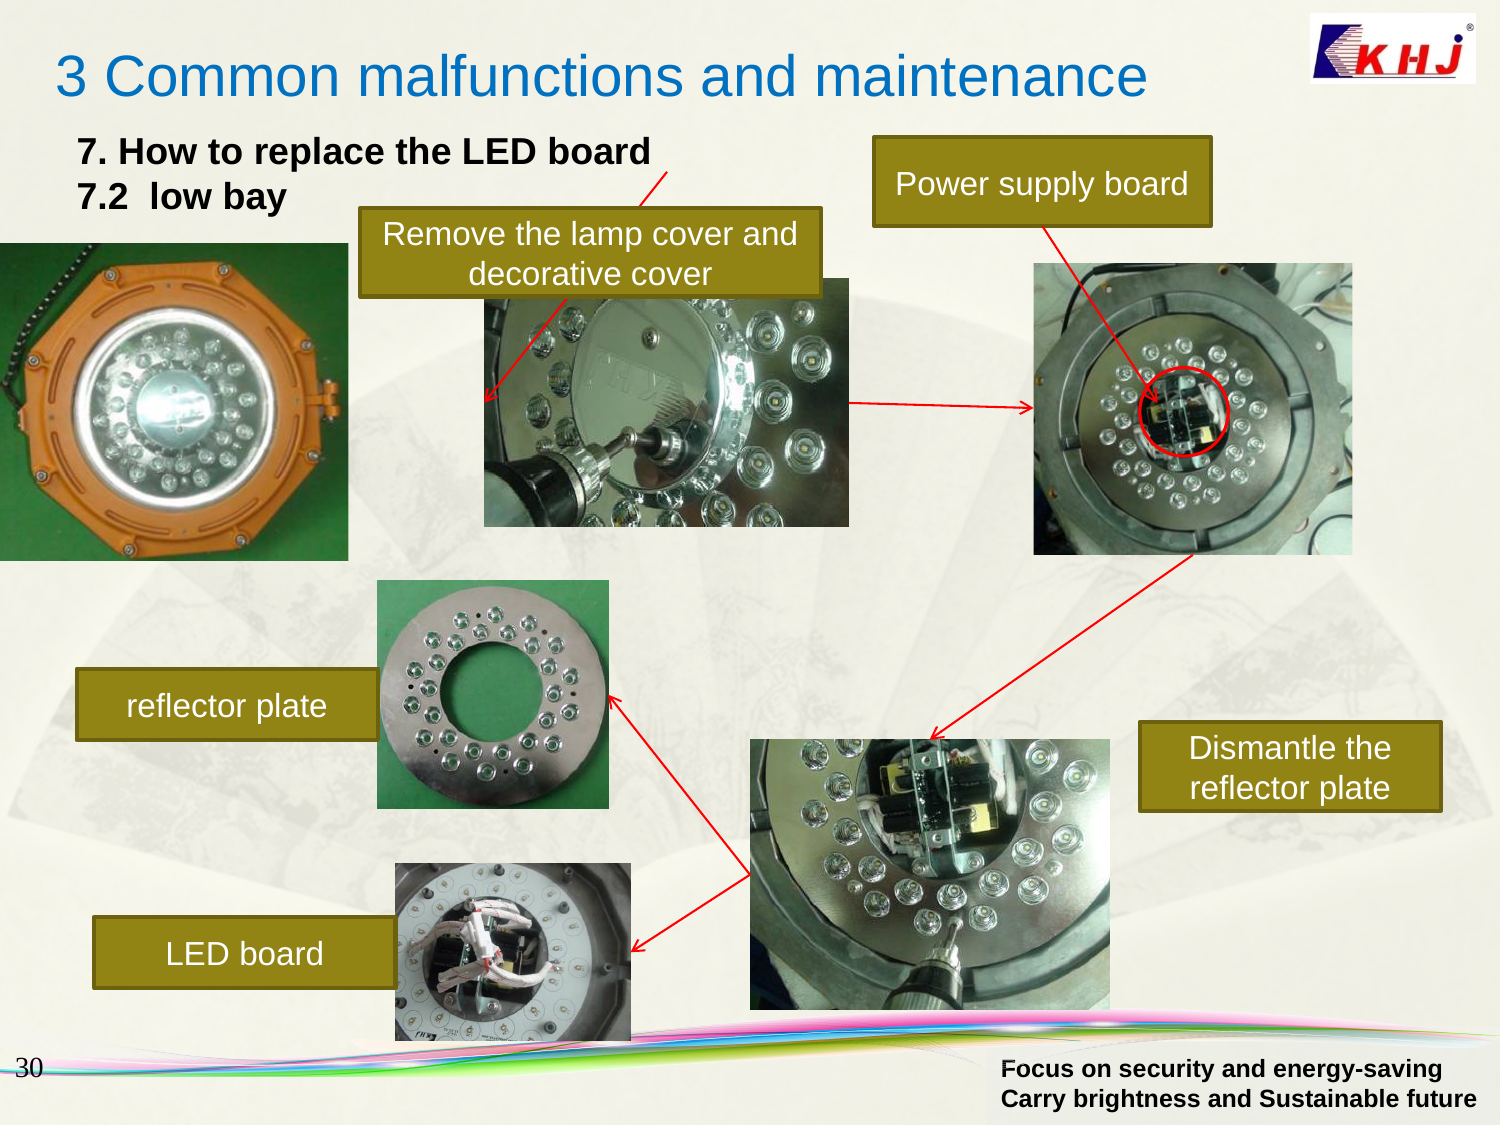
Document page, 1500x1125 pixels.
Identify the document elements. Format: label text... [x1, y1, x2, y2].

picture [0, 739, 1500, 1077]
picture [483, 278, 850, 528]
text_box Dismantle the reflector plate [1138, 720, 1443, 813]
text_box 7. How to replace the LED board 7.2 low bay [61, 119, 668, 225]
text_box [607, 694, 751, 876]
picture [0, 242, 349, 562]
text_box Remove the lamp cover and decorative cover [358, 206, 823, 299]
picture [1310, 13, 1476, 84]
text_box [629, 874, 751, 953]
text_box LED board [92, 915, 390, 990]
text_box reflector plate [75, 667, 373, 742]
text_box Power supply board [872, 135, 1213, 228]
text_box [1041, 225, 1158, 404]
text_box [929, 554, 1194, 740]
picture [377, 579, 609, 810]
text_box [848, 402, 1034, 409]
picture [1032, 260, 1353, 556]
slide_number 29 [0, 1040, 150, 1088]
